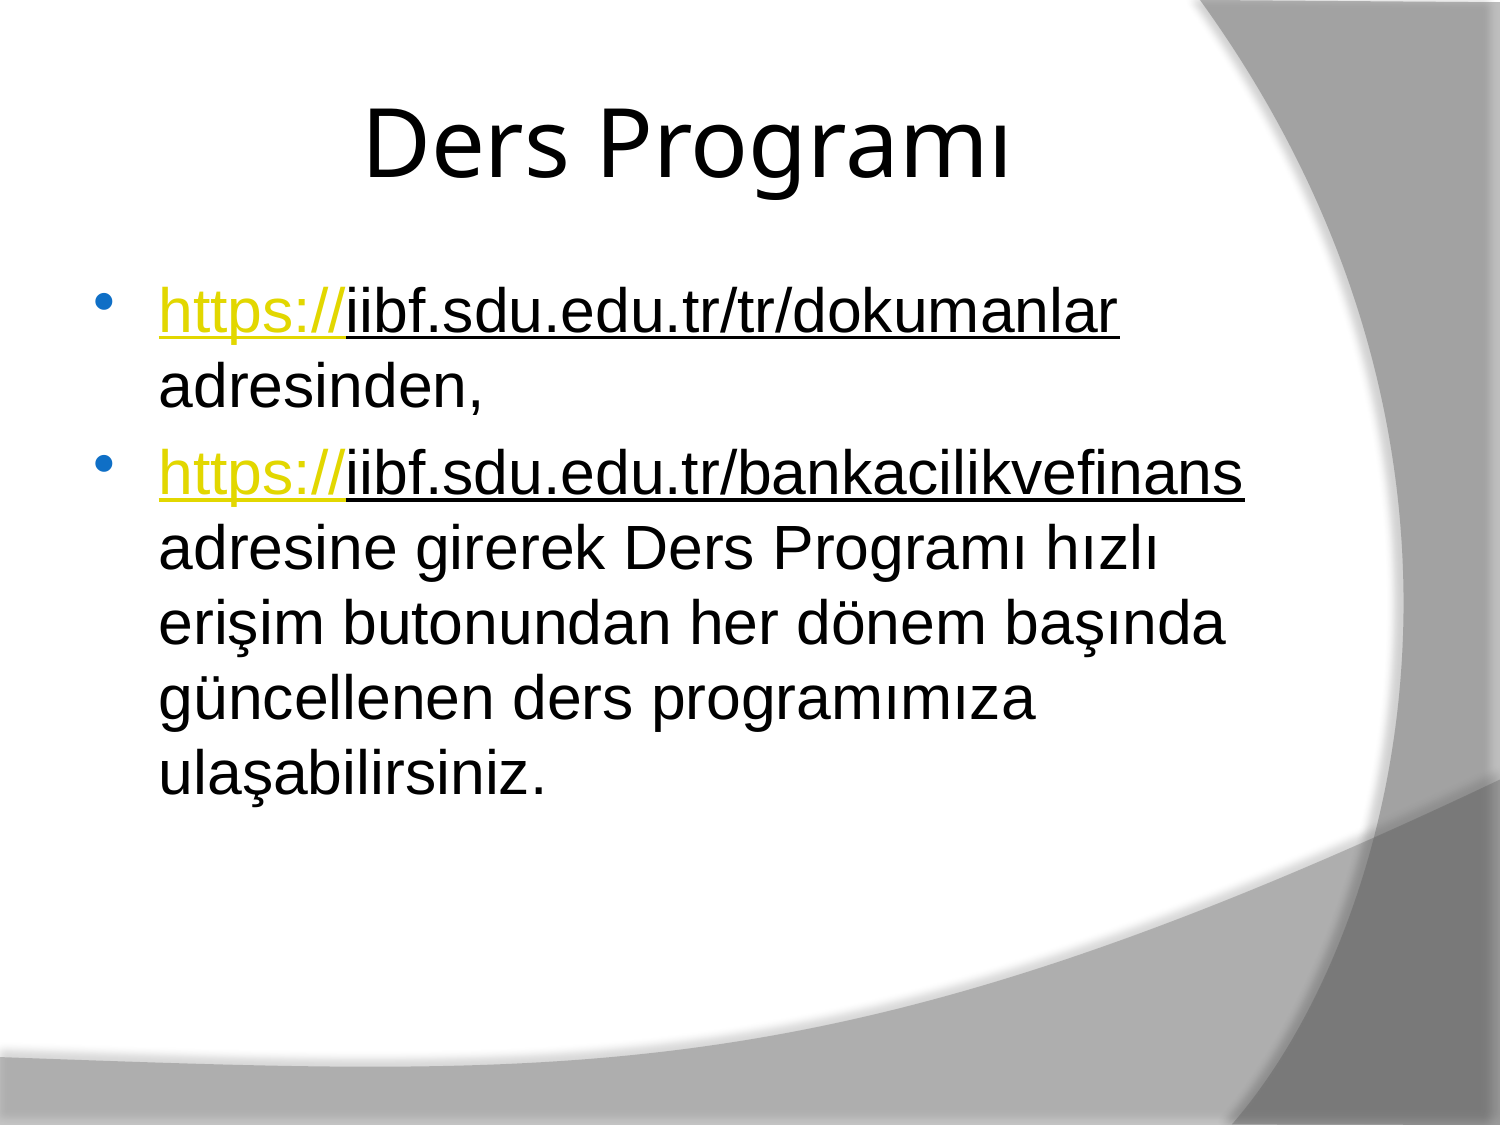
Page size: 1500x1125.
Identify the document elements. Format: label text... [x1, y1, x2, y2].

list https://iibf.sdu.edu.tr/tr/dokumanlar adresinden, https://iibf.sdu.edu.tr/bankacilikvefinans adresine girerek Ders Programı hızlı erişim butonundan her dönem başında güncellenen ders programımıza ulaşabilirsiniz. [75, 262, 1300, 1005]
title Ders Programı [75, 45, 1300, 233]
